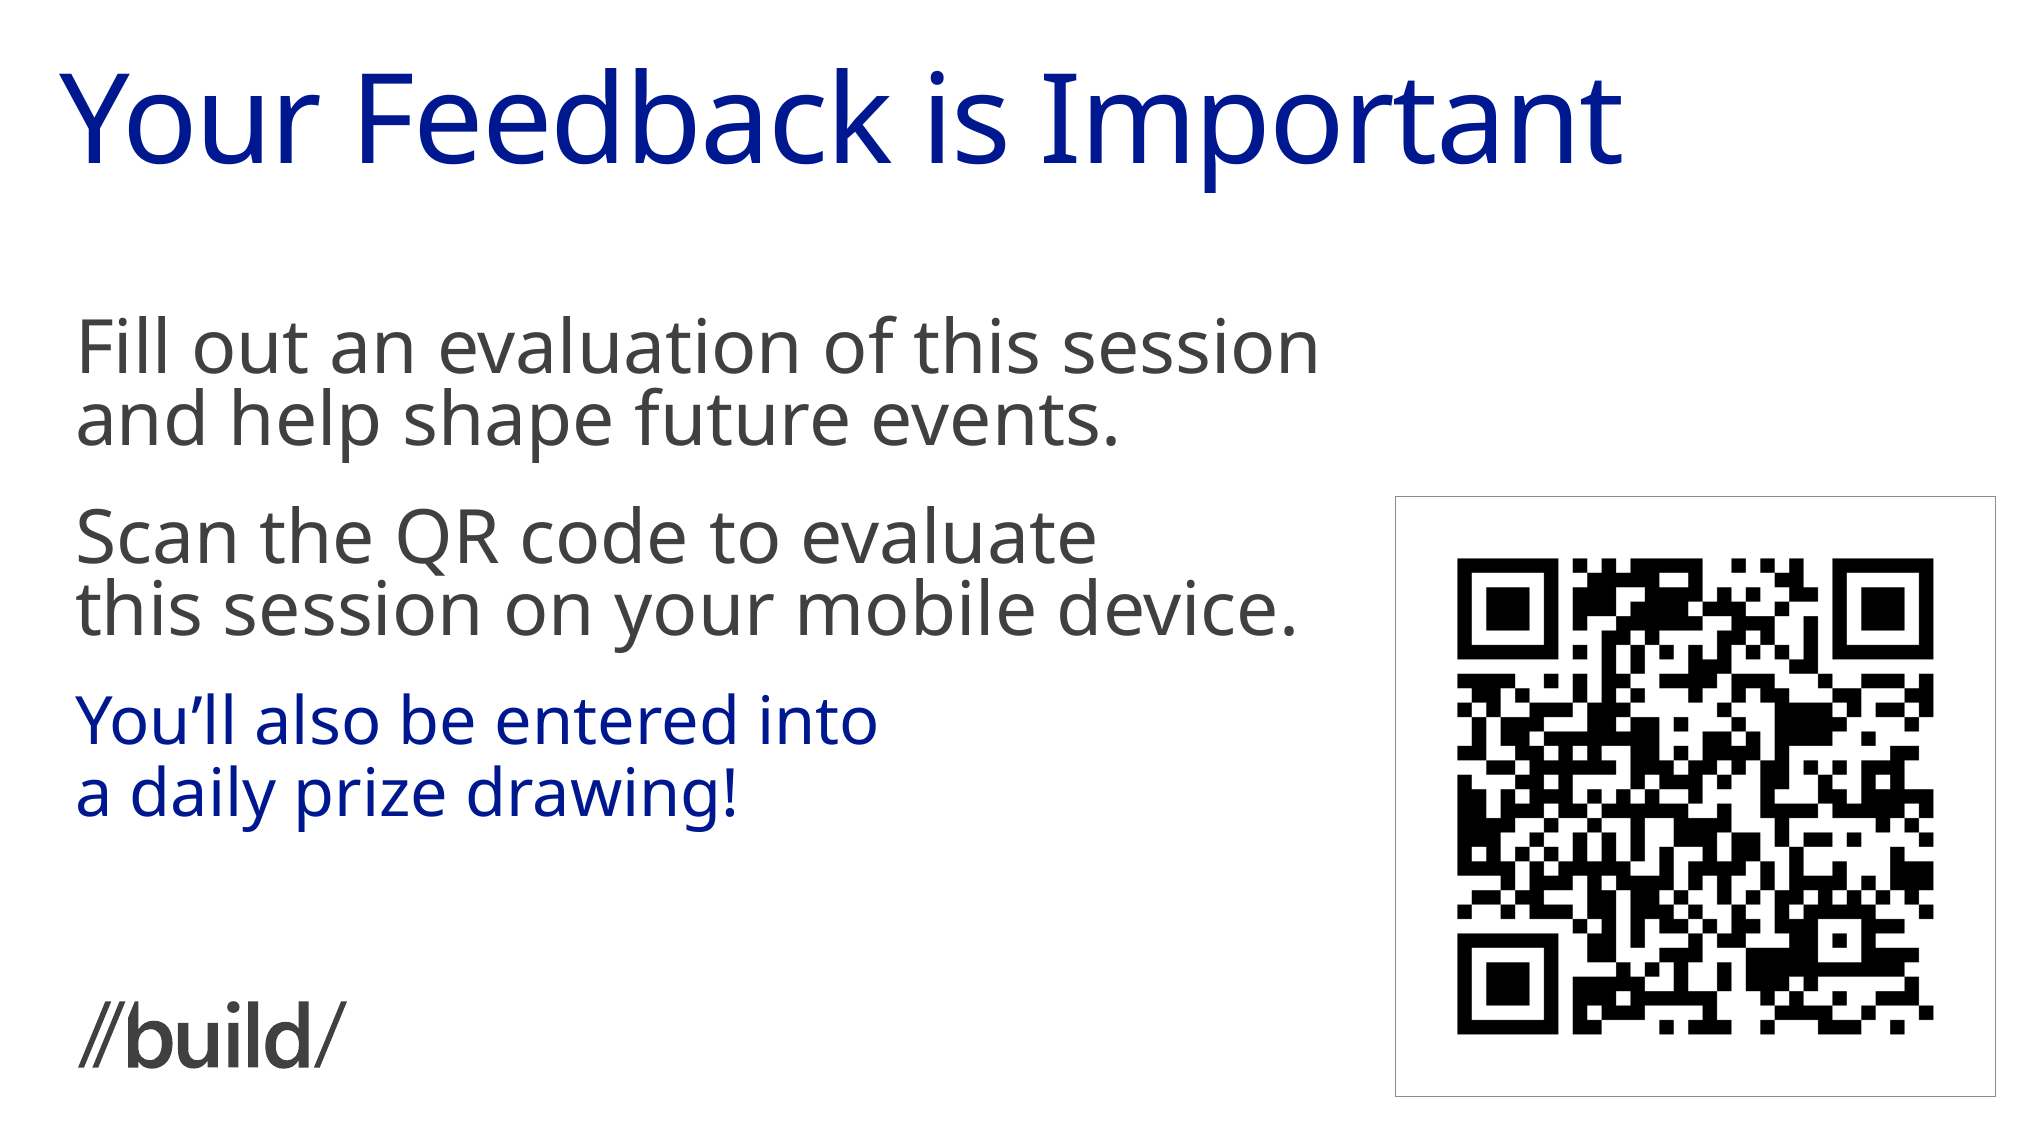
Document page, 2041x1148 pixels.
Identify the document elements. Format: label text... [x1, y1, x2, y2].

text_box [227, 1001, 240, 1013]
text_box [313, 1001, 348, 1068]
text_box [177, 1022, 218, 1069]
text_box [248, 1001, 259, 1068]
text_box [228, 1022, 239, 1068]
picture [1394, 496, 1996, 1097]
text_box Your Feedback is Important [45, 48, 1996, 199]
text_box Fill out an evaluation of this session and help shape future events. Scan the QR code to evaluate this session on your mobile device. You’ll also be entered into a daily prize drawing! [45, 291, 1995, 649]
text_box [92, 1001, 126, 1068]
text_box [78, 1001, 112, 1068]
text_box [128, 1001, 173, 1069]
text_box [265, 1001, 309, 1069]
